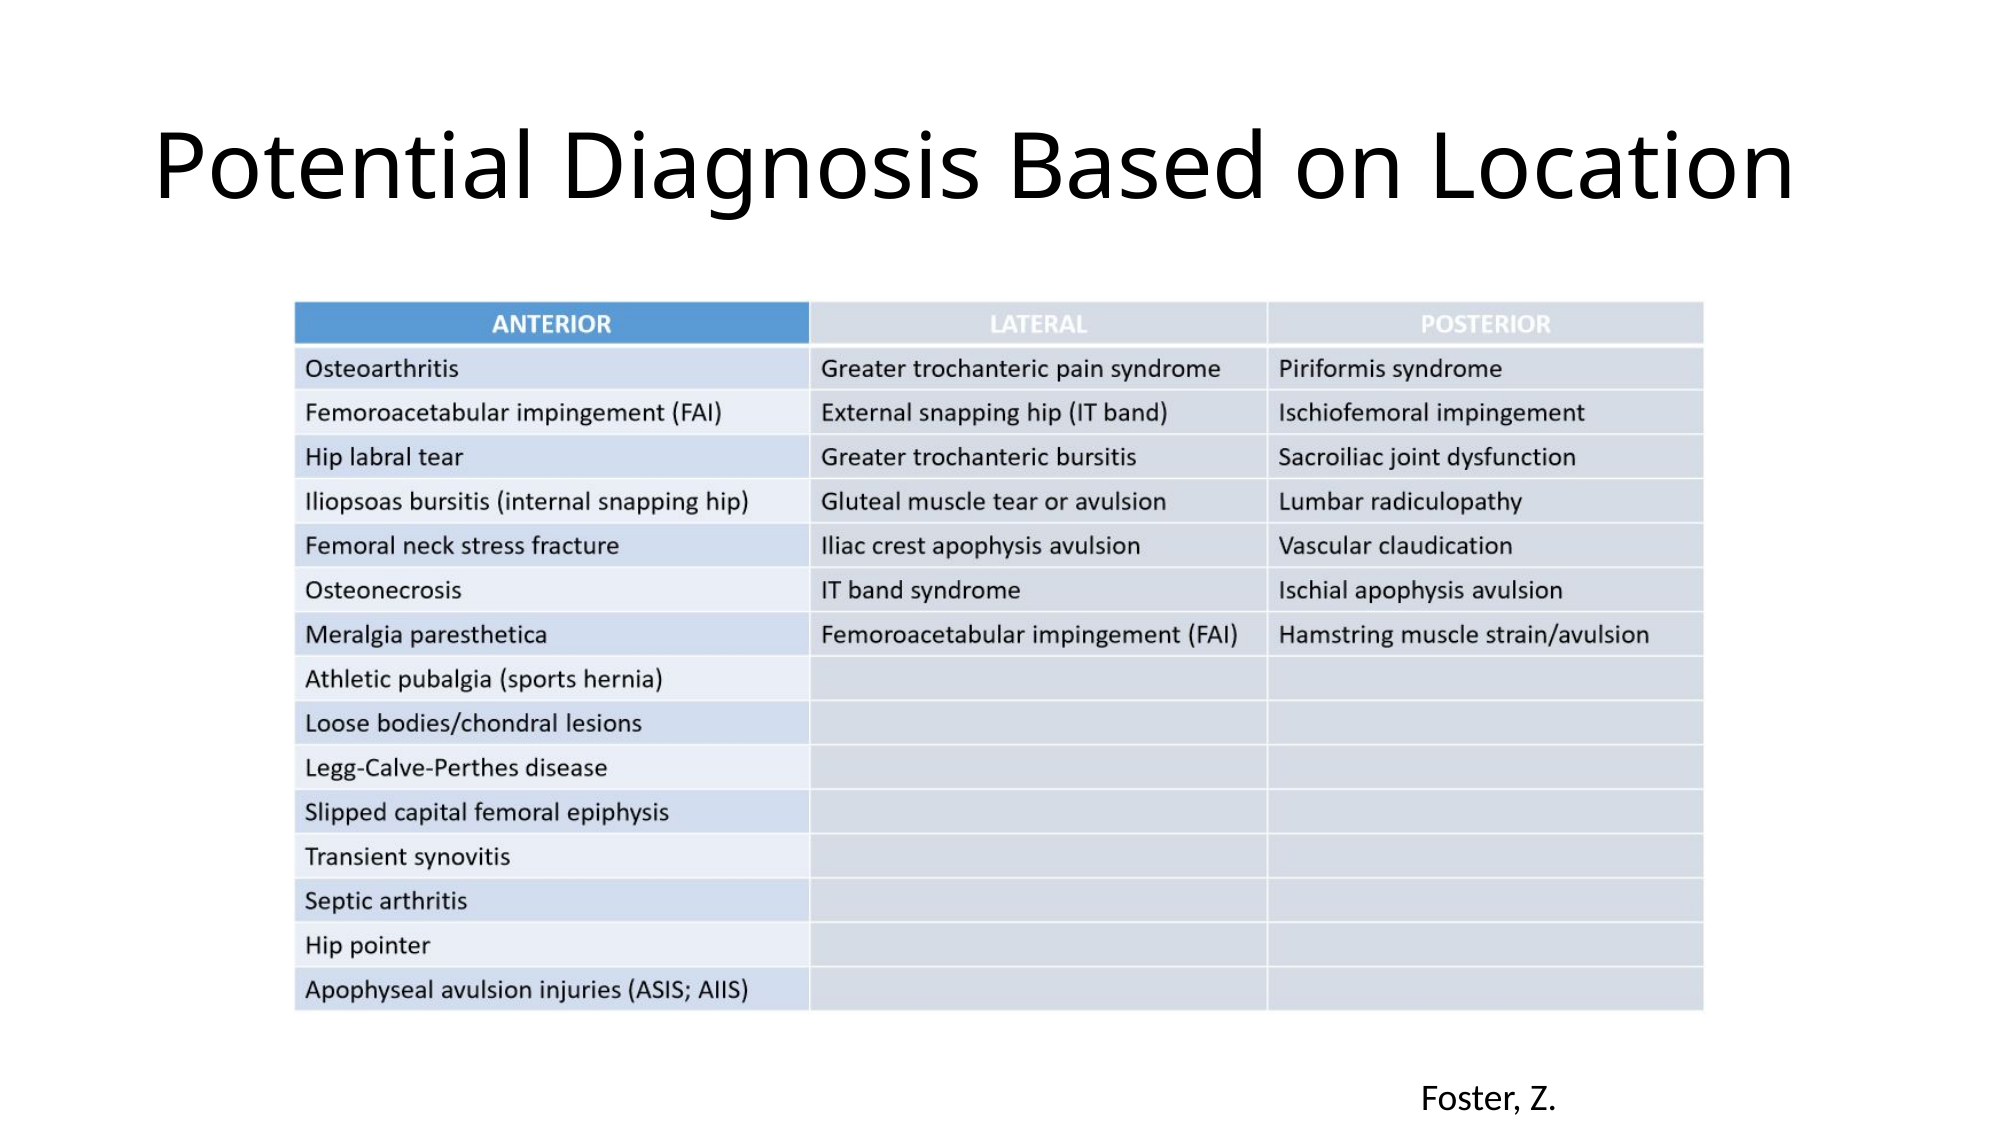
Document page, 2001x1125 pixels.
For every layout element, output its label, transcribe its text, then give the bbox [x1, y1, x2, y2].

text_box Foster, Z. [1406, 1065, 2000, 1125]
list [293, 299, 1707, 1014]
title Potential Diagnosis Based on Location [137, 59, 1863, 278]
